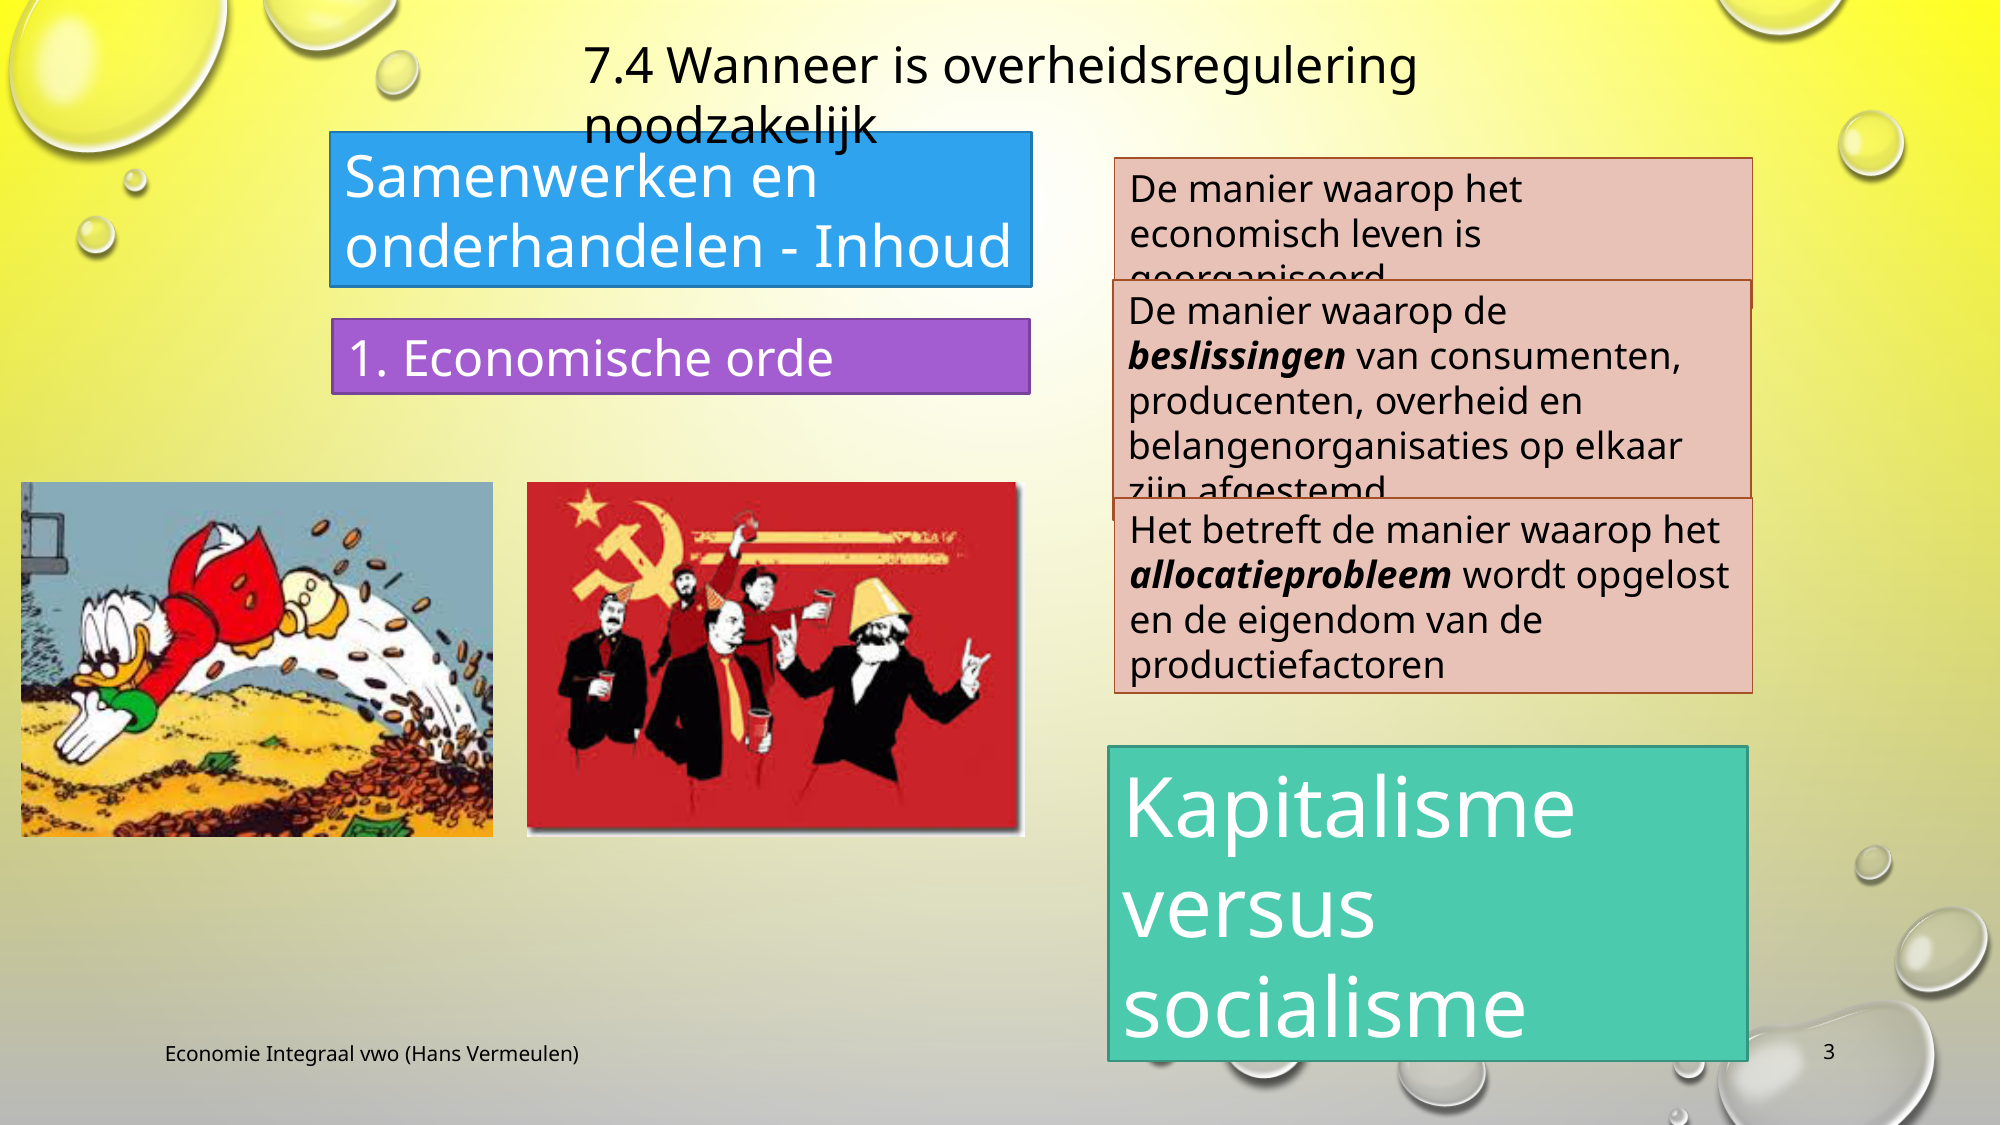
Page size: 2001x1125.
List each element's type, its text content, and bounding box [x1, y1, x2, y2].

text_box Het betreft de manier waarop het allocatieprobleem wordt opgelost en de eigendom van de productiefactoren [1114, 497, 1753, 694]
picture [0, 0, 2000, 1125]
footer Economie Integraal vwo (Hans Vermeulen) [149, 1023, 1245, 1084]
text_box De manier waarop de beslissingen van consumenten, producenten, overheid en belangenorganisaties op elkaar zijn afgestemd [1112, 279, 1752, 521]
text_box Kapitalisme versus socialisme [1107, 745, 1749, 1062]
text_box De manier waarop het economisch leven is georganiseerd [1114, 157, 1753, 309]
text_box Samenwerken en onderhandelen - Inhoud [329, 131, 1033, 288]
slide_number 3 [1724, 1023, 1851, 1084]
text_box 7.4 Wanneer is overheidsregulering noodzakelijk [568, 25, 1725, 161]
text_box 1. Economische orde [331, 318, 1031, 395]
